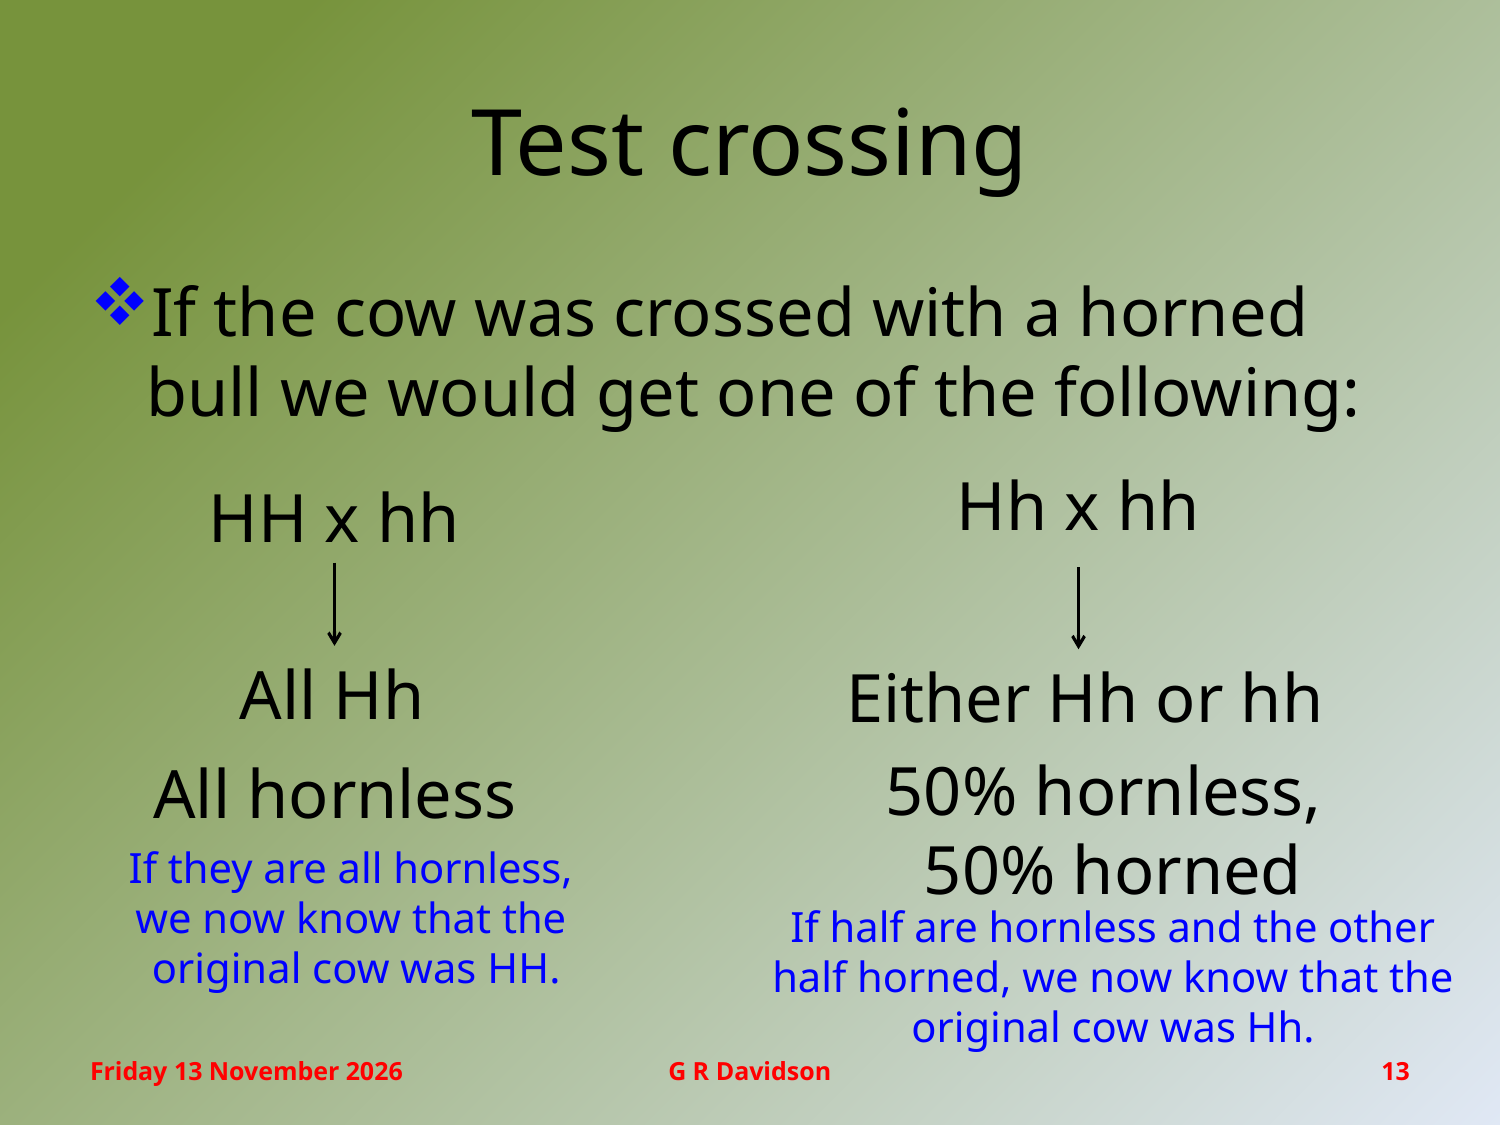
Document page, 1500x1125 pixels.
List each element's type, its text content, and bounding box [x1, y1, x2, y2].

text_box If half are hornless and the other half horned, we now know that the original cow was Hh. [746, 893, 1479, 1059]
text_box HH x hh [193, 467, 475, 563]
title Test crossing [75, 45, 1425, 233]
text_box All hornless [138, 744, 533, 834]
text_box Either Hh or hh [831, 648, 1339, 744]
footer G R Davidson [512, 1042, 988, 1103]
text_box Hh x hh [942, 456, 1215, 551]
text_box 50% hornless, 50% horned [871, 741, 1355, 893]
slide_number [75, 1042, 512, 1103]
list If the cow was crossed with a horned bull we would get one of the following: [75, 262, 1425, 468]
text_box All Hh [224, 645, 440, 740]
text_box If they are all hornless, we now know that the original cow was HH. [113, 834, 599, 1000]
slide_number 13 [1074, 1059, 1425, 1103]
